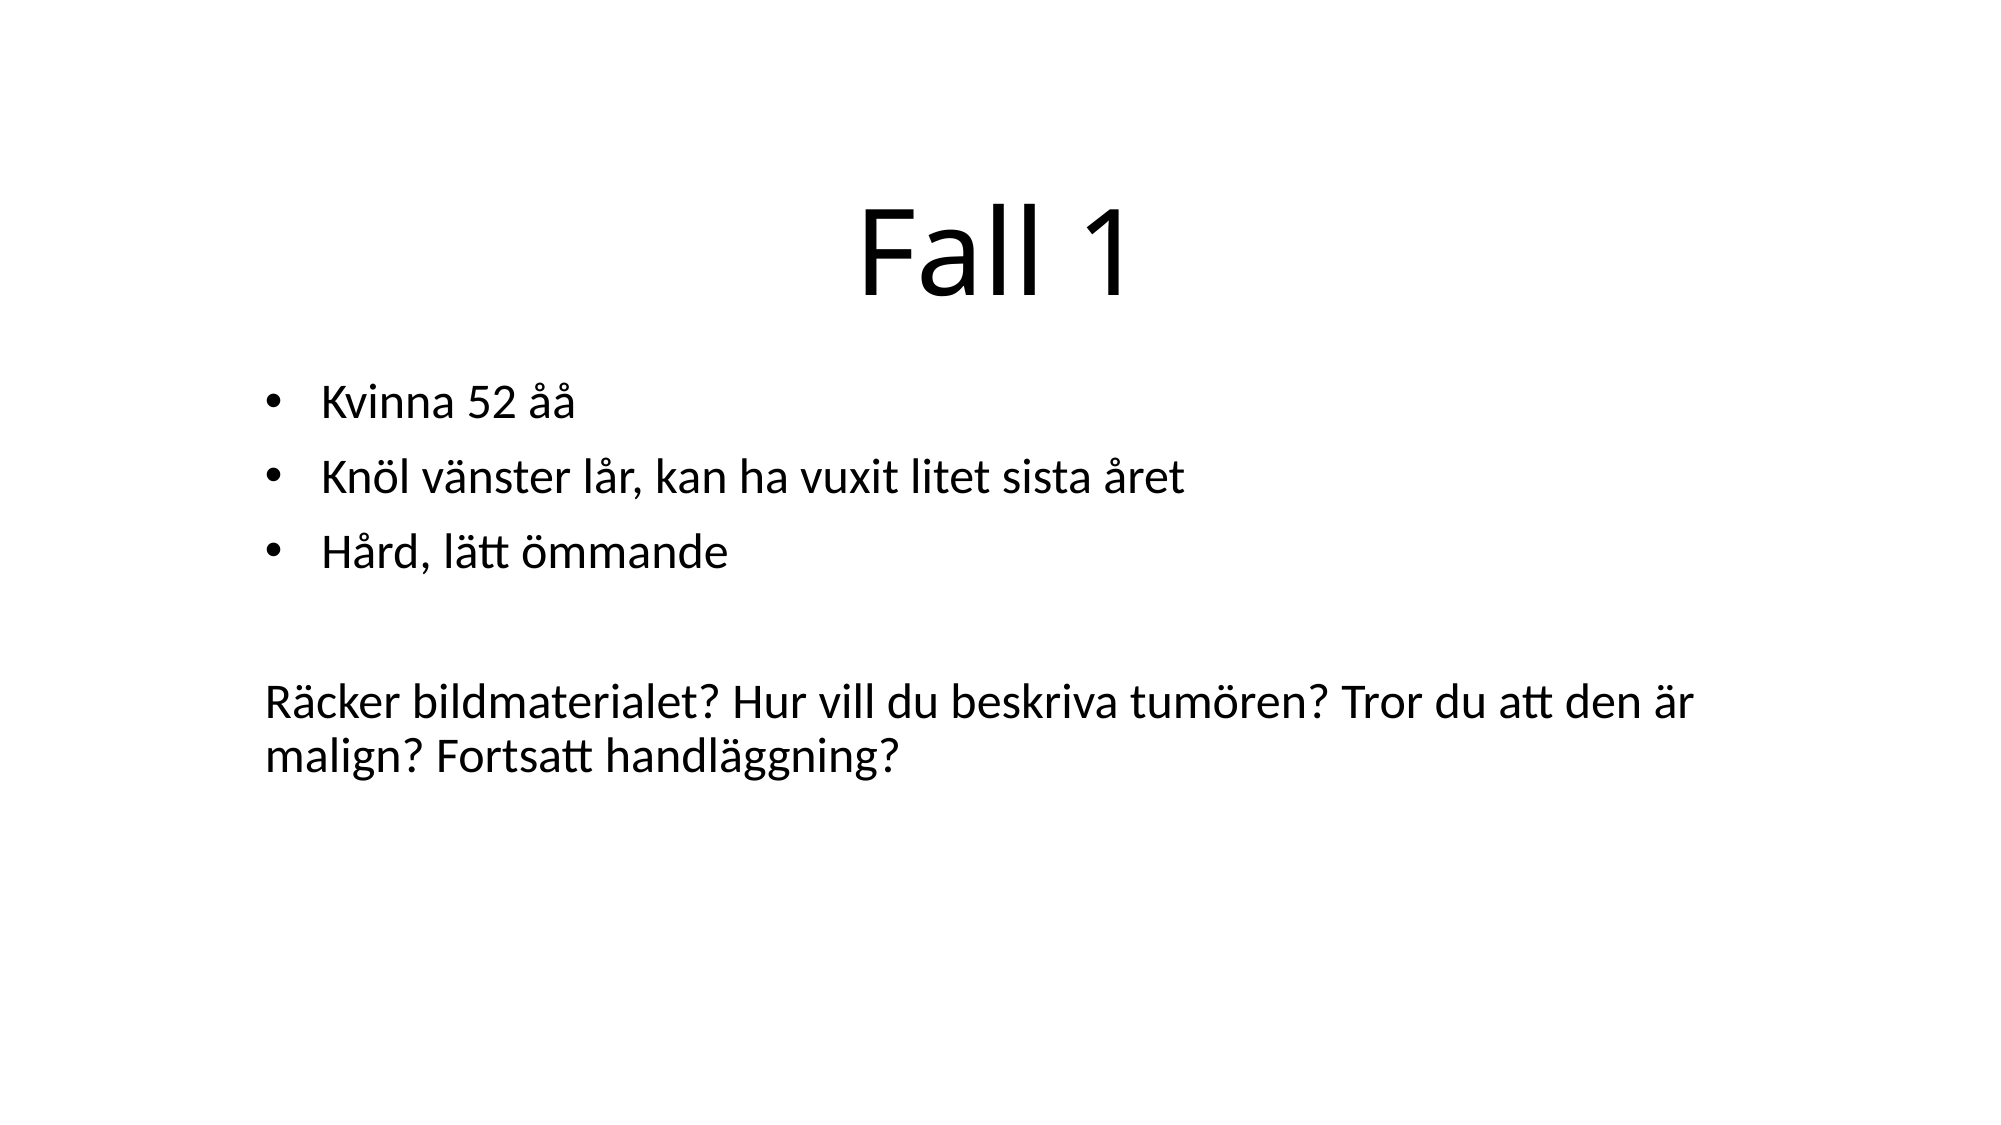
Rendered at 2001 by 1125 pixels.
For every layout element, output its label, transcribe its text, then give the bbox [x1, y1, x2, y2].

title Fall 1 [249, 184, 1750, 329]
subtitle Kvinna 52 åå Knöl vänster lår, kan ha vuxit litet sista året Hård, lätt ömmande Räcker bildmaterialet? Hur vill du beskriva tumören? Tror du att den är malign? Fortsatt handläggning? [249, 368, 1750, 863]
